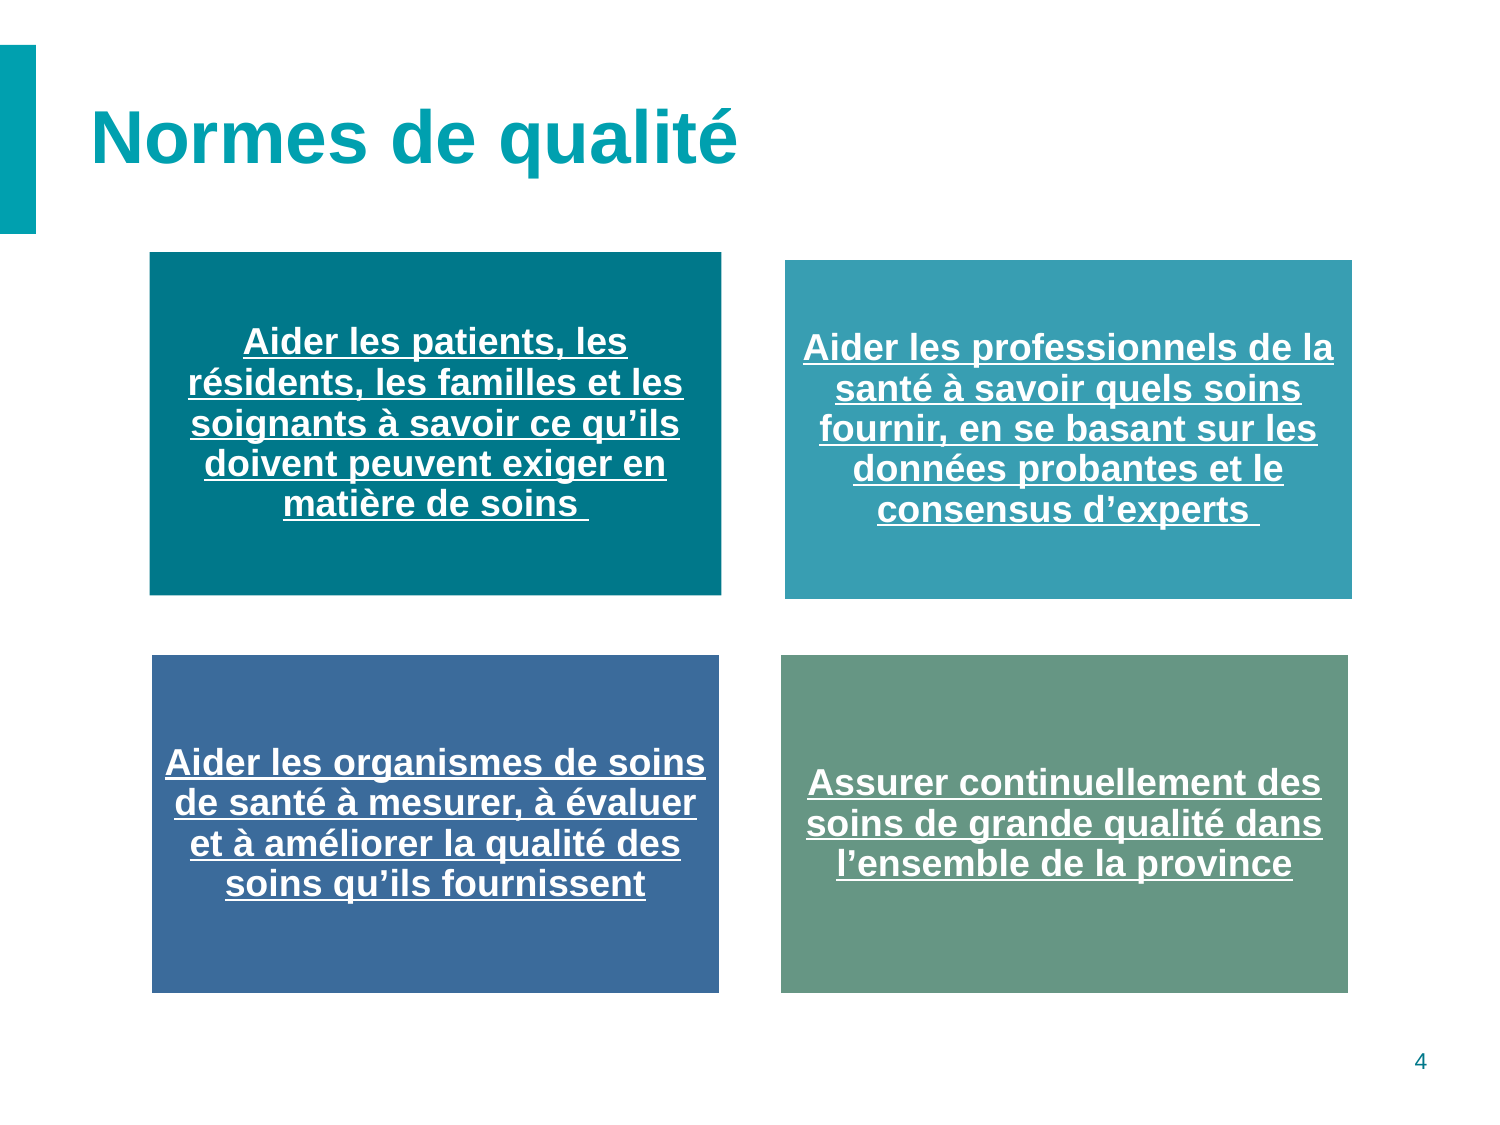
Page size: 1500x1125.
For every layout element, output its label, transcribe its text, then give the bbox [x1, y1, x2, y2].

title Normes de qualité [75, 75, 1247, 192]
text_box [90, 251, 1410, 996]
